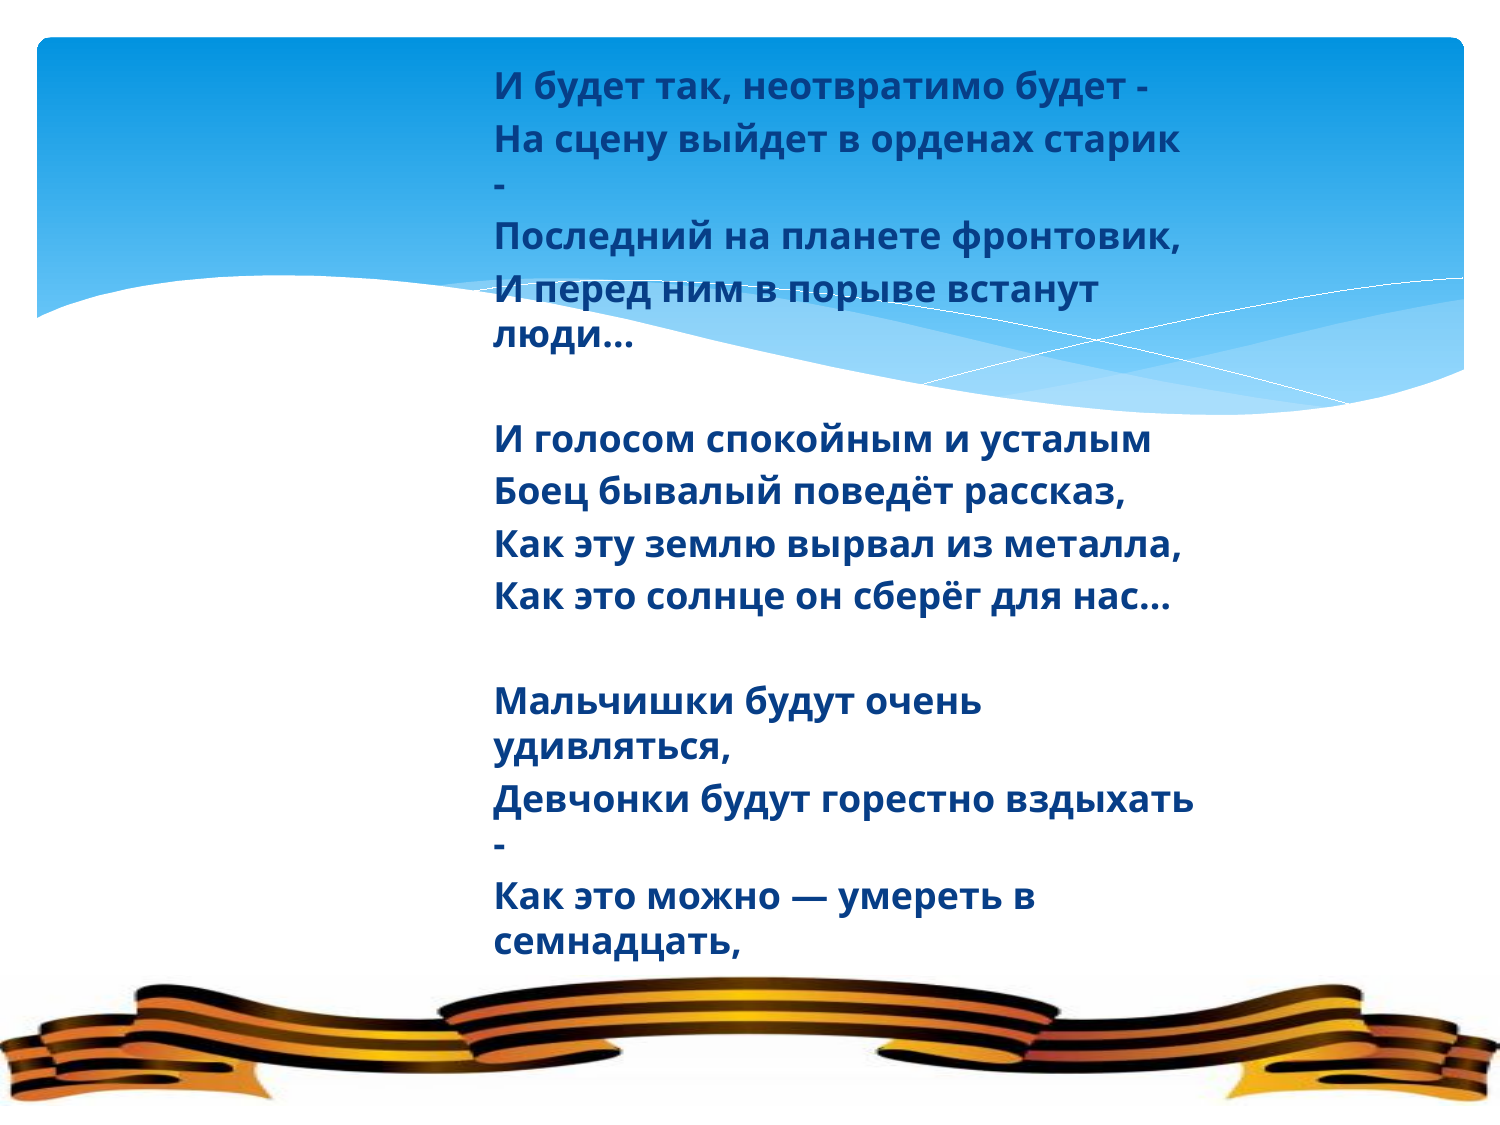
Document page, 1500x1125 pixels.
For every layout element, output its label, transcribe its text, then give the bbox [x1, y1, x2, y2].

picture [0, 975, 1500, 1107]
list И будет так, неотвратимо будет - На сцену выйдет в орденах старик - Последний на планете фронтовик, И перед ним в порыве встанут люди… И голосом спокойным и усталым Боец бывалый поведёт рассказ, Как эту землю вырвал из металла, Как это солнце он сберёг для нас… Мальчишки будут очень удивляться, Девчонки будут горестно вздыхать - Как это можно — умереть в семнадцать, Как можно в годик маму потерять… И он уйдет, свидетель битвы грозной, С букетом роз и маков полевых… Запоминайте их, пока не поздно, Пока они живут среди живых! [478, 54, 1211, 973]
